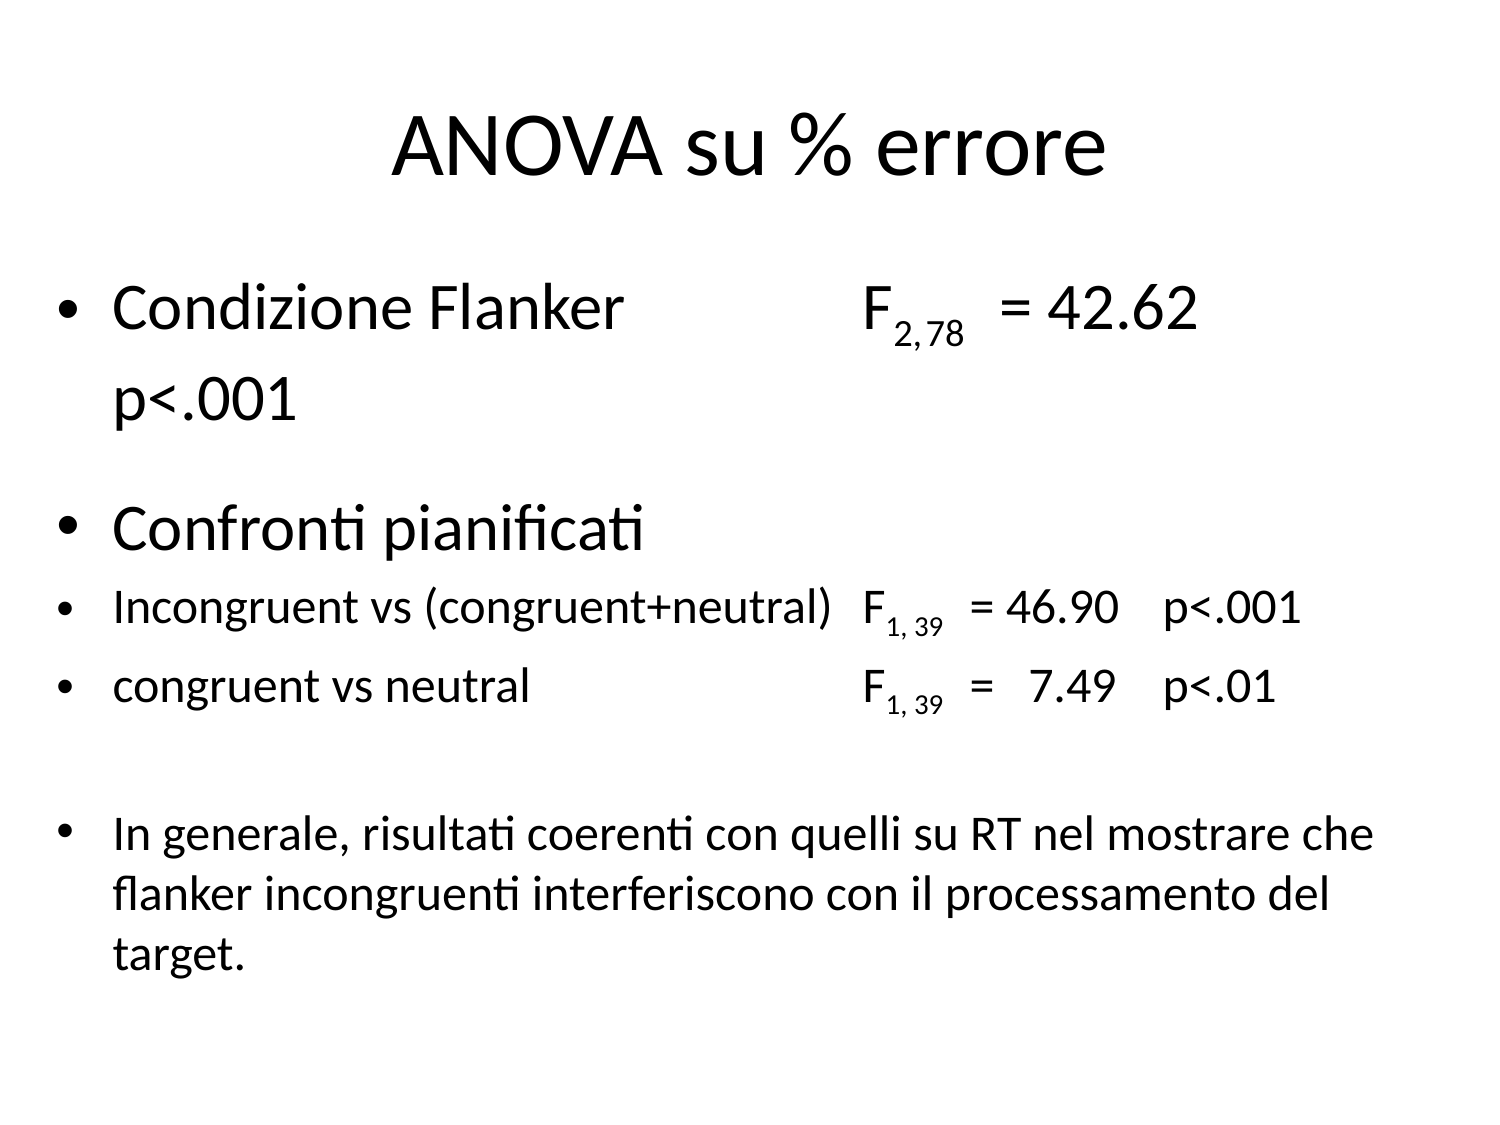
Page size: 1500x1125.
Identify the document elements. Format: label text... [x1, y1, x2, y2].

title ANOVA su % errore [75, 45, 1425, 233]
list Condizione Flanker F2, 78 = 42.62 p<.001 Confronti pianificati Incongruent vs (congruent+neutral) F1, 39 = 46.90 p<.001 congruent vs neutral F1, 39 = 7.49 p<.01 In generale, risultati coerenti con quelli su RT nel mostrare che flanker incongruenti interferiscono con il processamento del target. [41, 255, 1459, 998]
